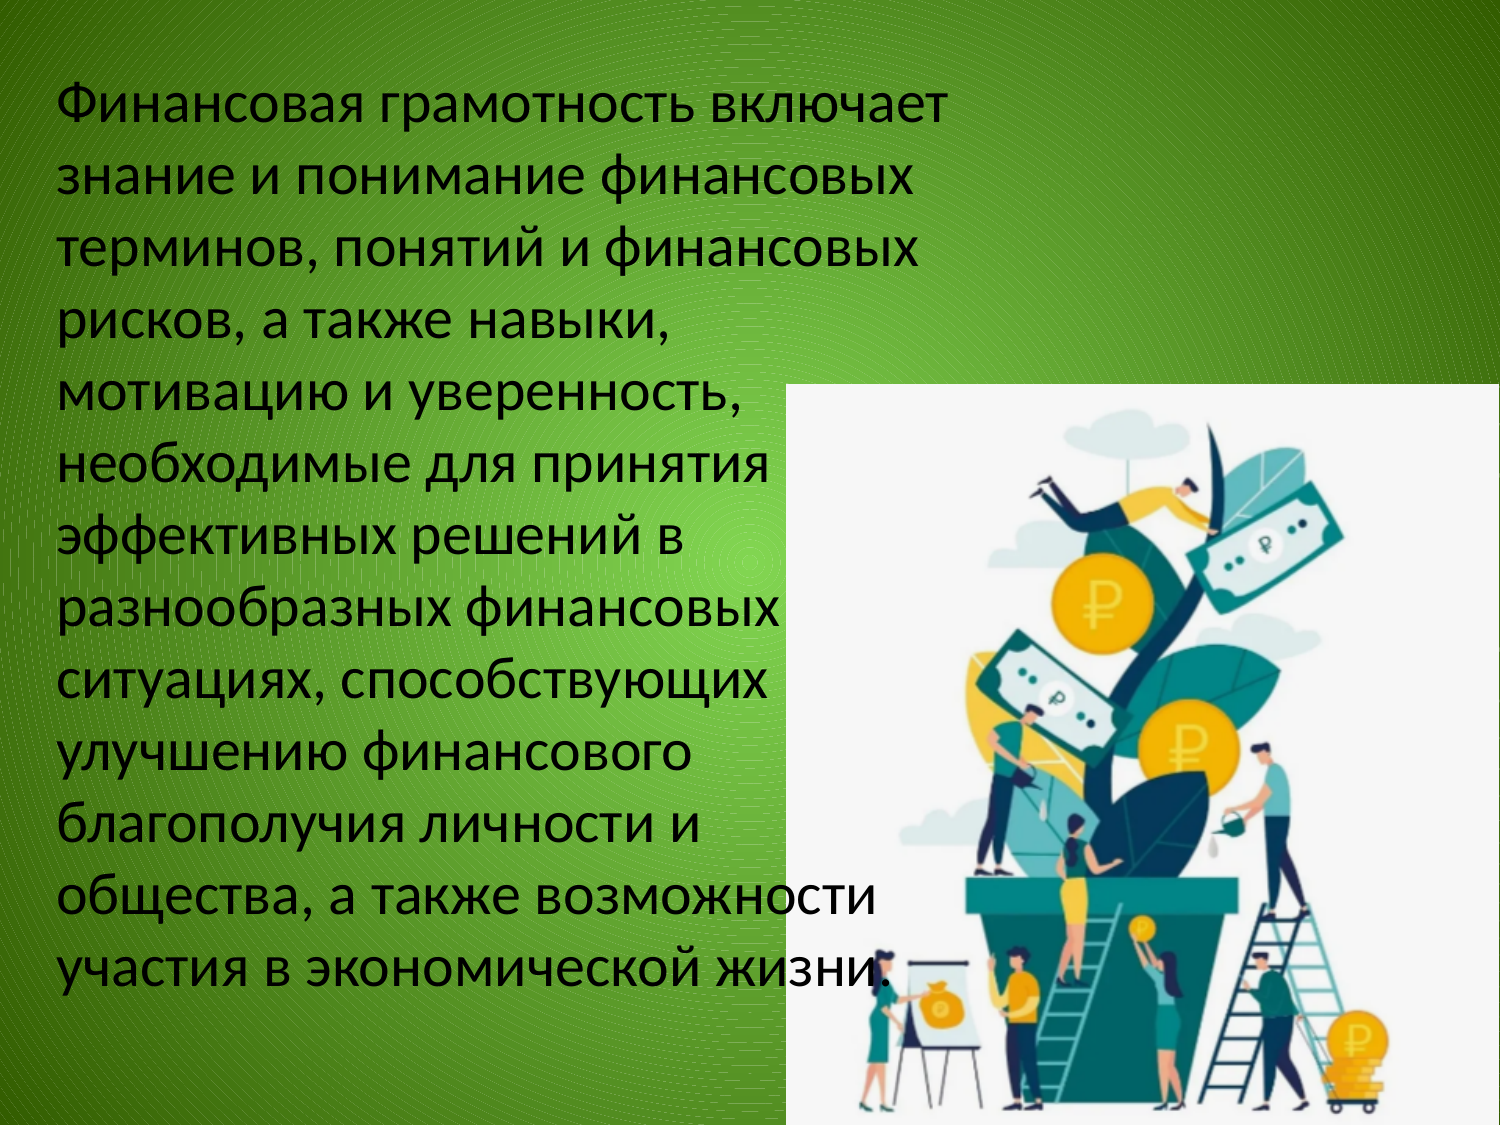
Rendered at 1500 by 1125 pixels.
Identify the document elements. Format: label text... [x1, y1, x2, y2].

picture [785, 384, 1499, 1125]
list Финансовая грамотность включает знание и понимание финансовых терминов, понятий и финансовых рисков, а также навыки, мотивацию и уверенность, необходимые для принятия эффективных решений в разнообразных финансовых ситуациях, способствующих улучшению финансового благополучия личности и общества, а также возможности участия в экономической жизни. [41, 54, 975, 1047]
